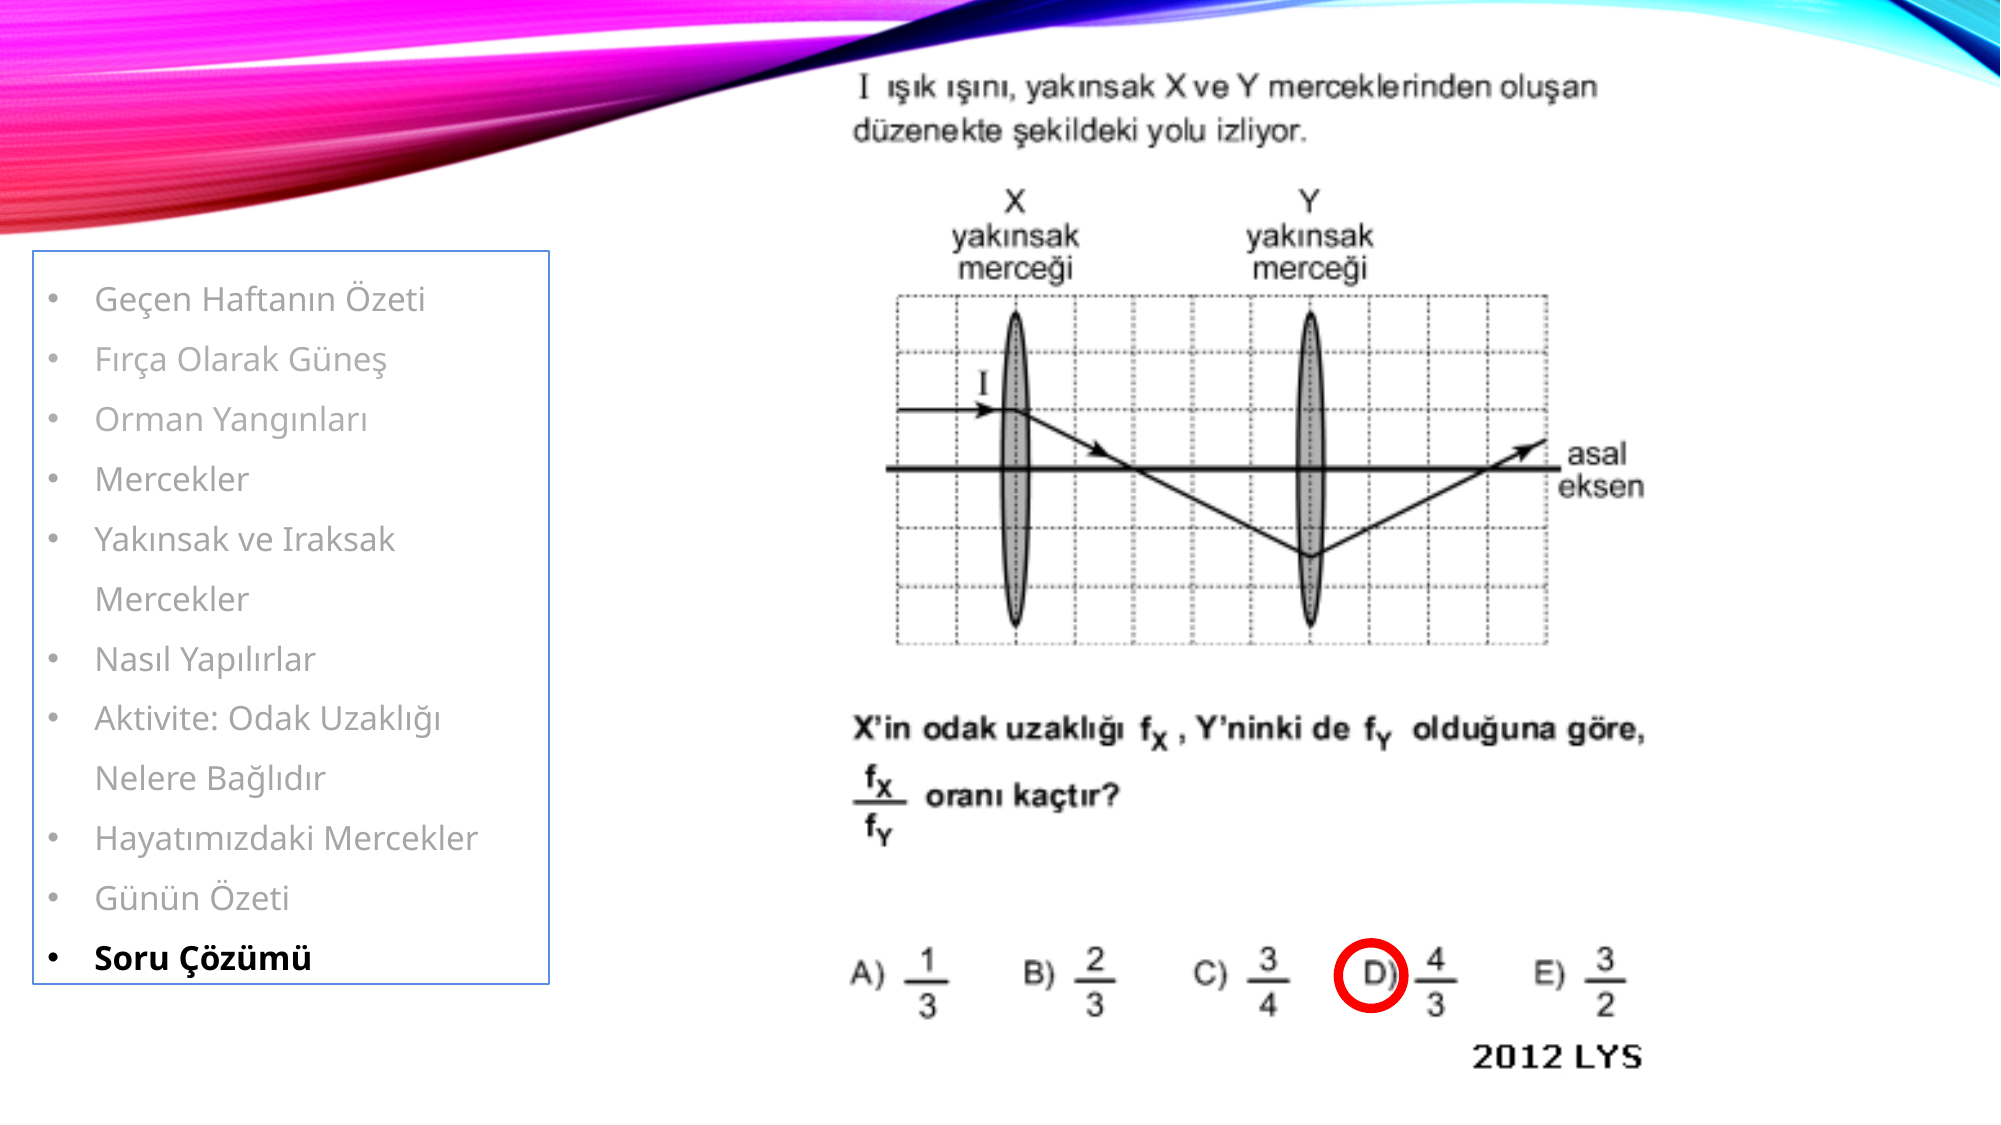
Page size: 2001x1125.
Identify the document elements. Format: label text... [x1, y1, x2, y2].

picture [0, 0, 2000, 1074]
text_box Geçen Haftanın Özeti Fırça Olarak Güneş Orman Yangınları Mercekler Yakınsak ve Iraksak Mercekler Nasıl Yapılırlar Aktivite: Odak Uzaklığı Nelere Bağlıdır Hayatımızdaki Mercekler Günün Özeti Soru Çözümü [32, 250, 550, 985]
picture [1890, 0, 2000, 75]
picture [1910, 0, 2000, 45]
